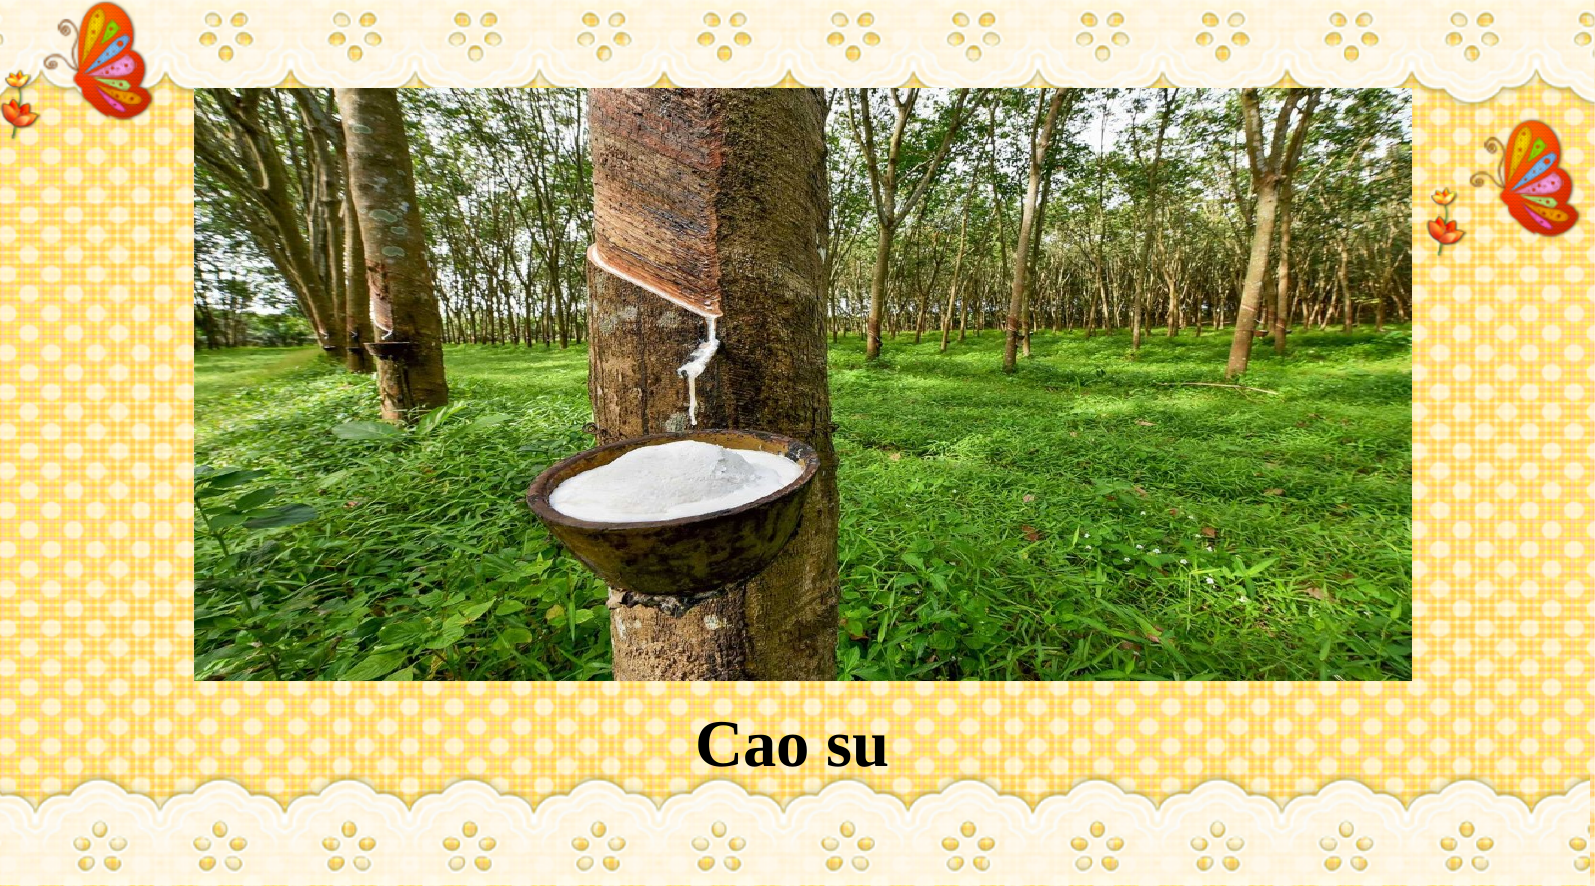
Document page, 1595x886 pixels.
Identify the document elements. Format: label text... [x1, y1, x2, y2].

picture [0, 0, 1595, 886]
text_box Cao su [680, 692, 905, 787]
